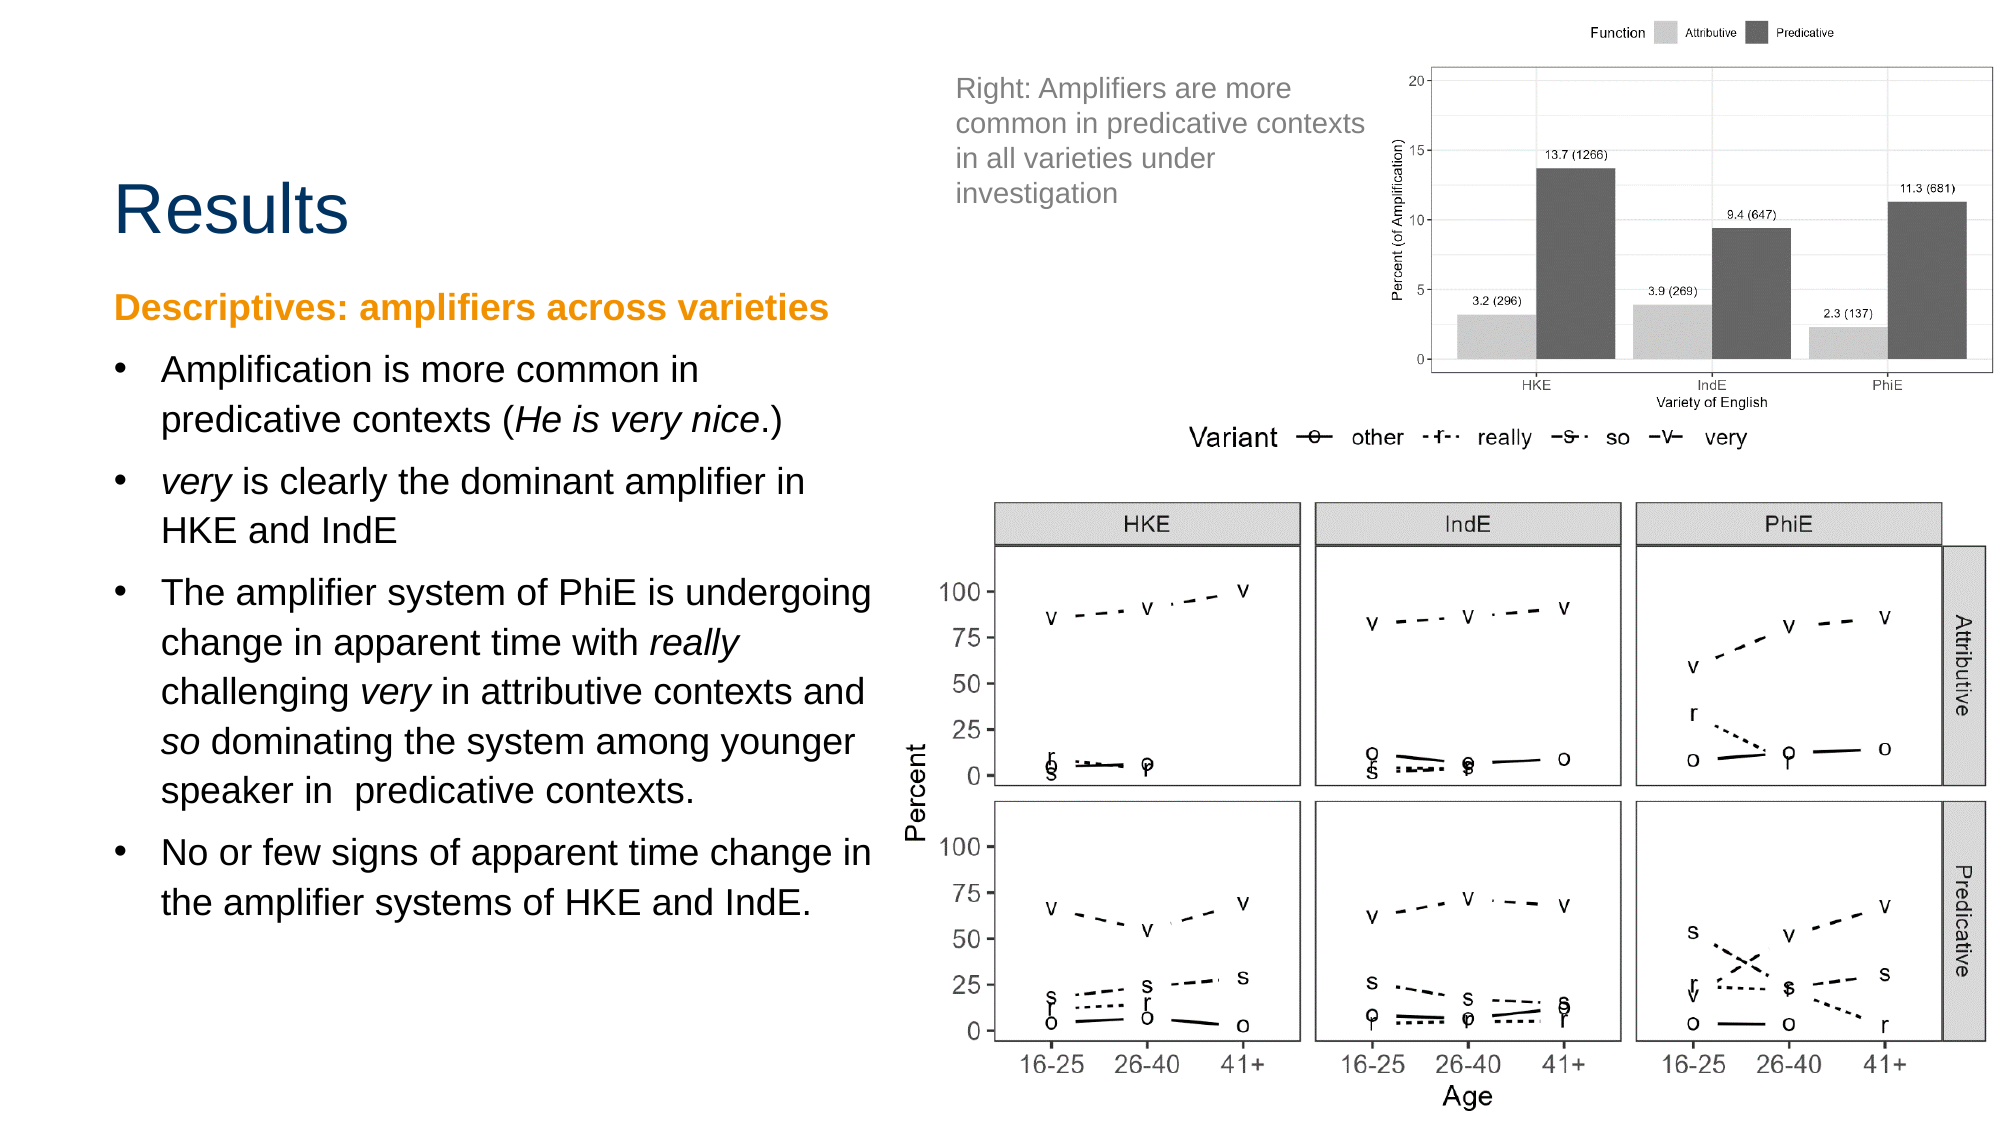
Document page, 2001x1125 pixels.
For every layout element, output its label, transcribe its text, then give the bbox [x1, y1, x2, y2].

picture [890, 5, 2000, 1125]
text_box Right: Amplifiers are more common in predicative contexts in all varieties under investigation [940, 61, 1383, 217]
list Descriptives: amplifiers across varieties Amplification is more common in predicative contexts (He is very nice.) very is clearly the dominant amplifier in HKE and IndE The amplifier system of PhiE is undergoing change in apparent time with really challenging very in attributive contexts and so dominating the system among younger speaker in predicative contexts. No or few signs of apparent time change in the amplifier systems of HKE and IndE. [114, 278, 891, 1035]
title Results [114, 172, 1383, 250]
